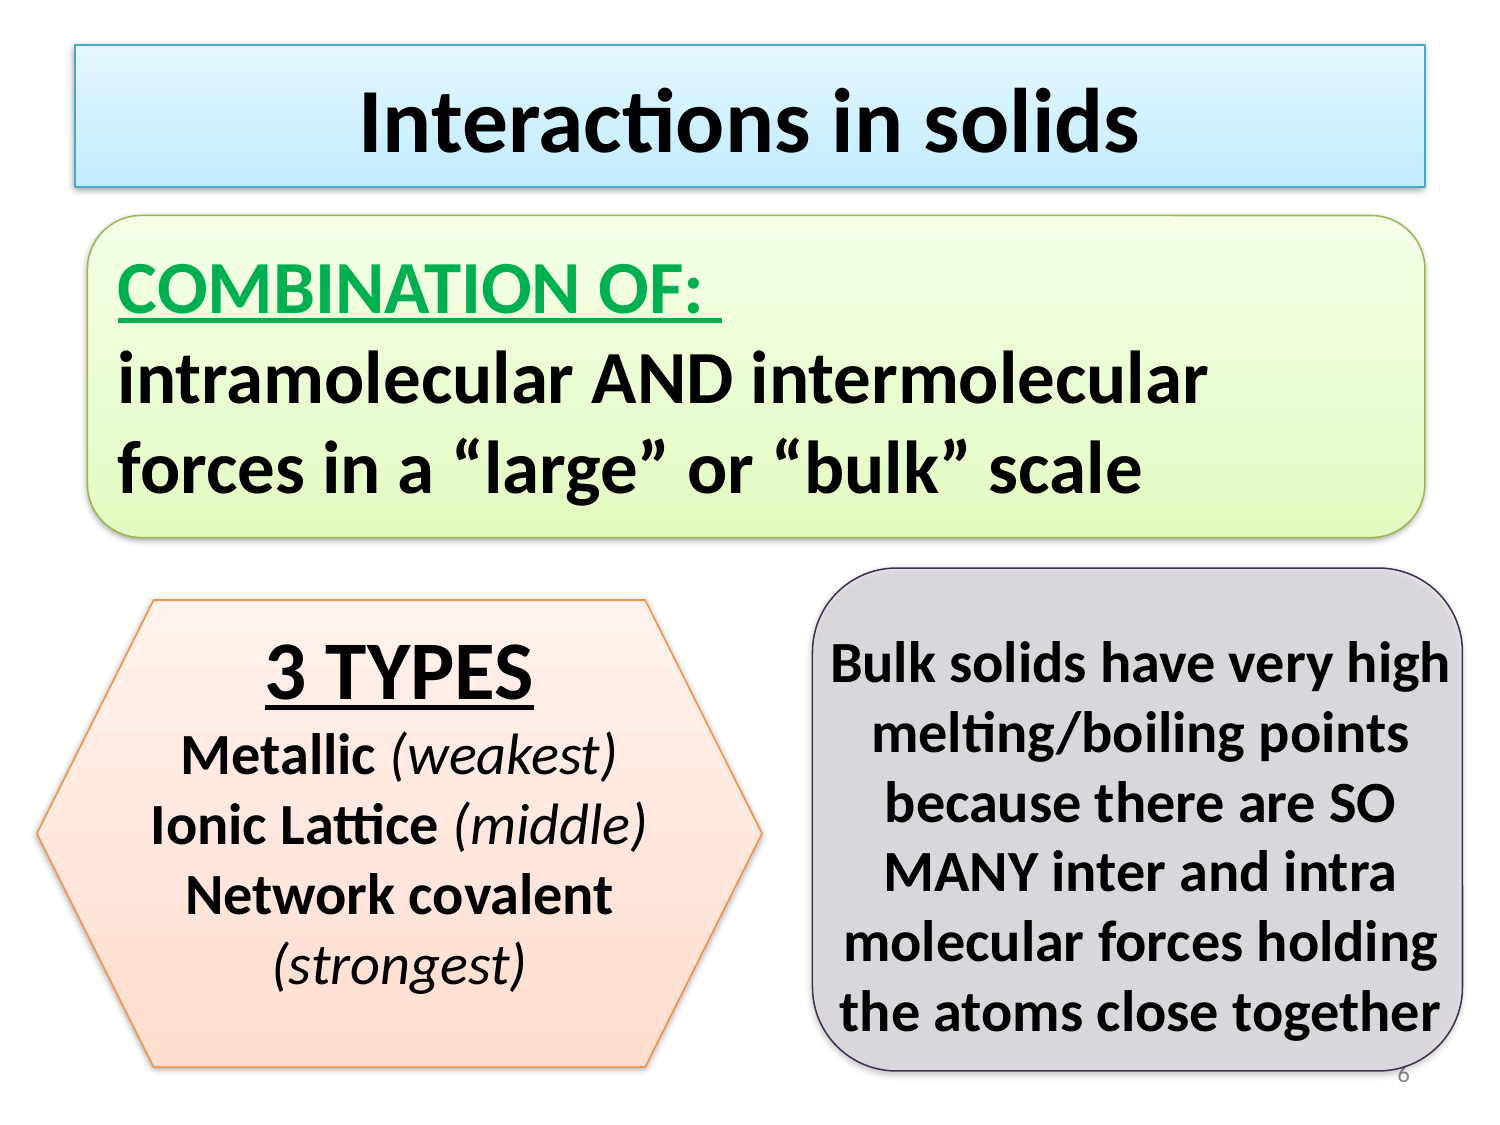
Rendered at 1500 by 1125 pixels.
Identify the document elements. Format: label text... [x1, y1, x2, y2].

text_box Bulk solids have very high melting/boiling points because there are SO MANY inter and intra molecular forces holding the atoms close together [812, 600, 1469, 1068]
slide_number 6 [1074, 1068, 1425, 1103]
text_box [871, 1068, 1404, 1072]
text_box 3 TYPES Metallic (weakest) Ionic Lattice (middle) Network covalent (strongest) [36, 599, 763, 1068]
title Interactions in solids [74, 44, 1426, 188]
text_box [829, 567, 1446, 600]
text_box COMBINATION OF: intramolecular AND intermolecular forces in a “large” or “bulk” scale [86, 214, 1426, 539]
